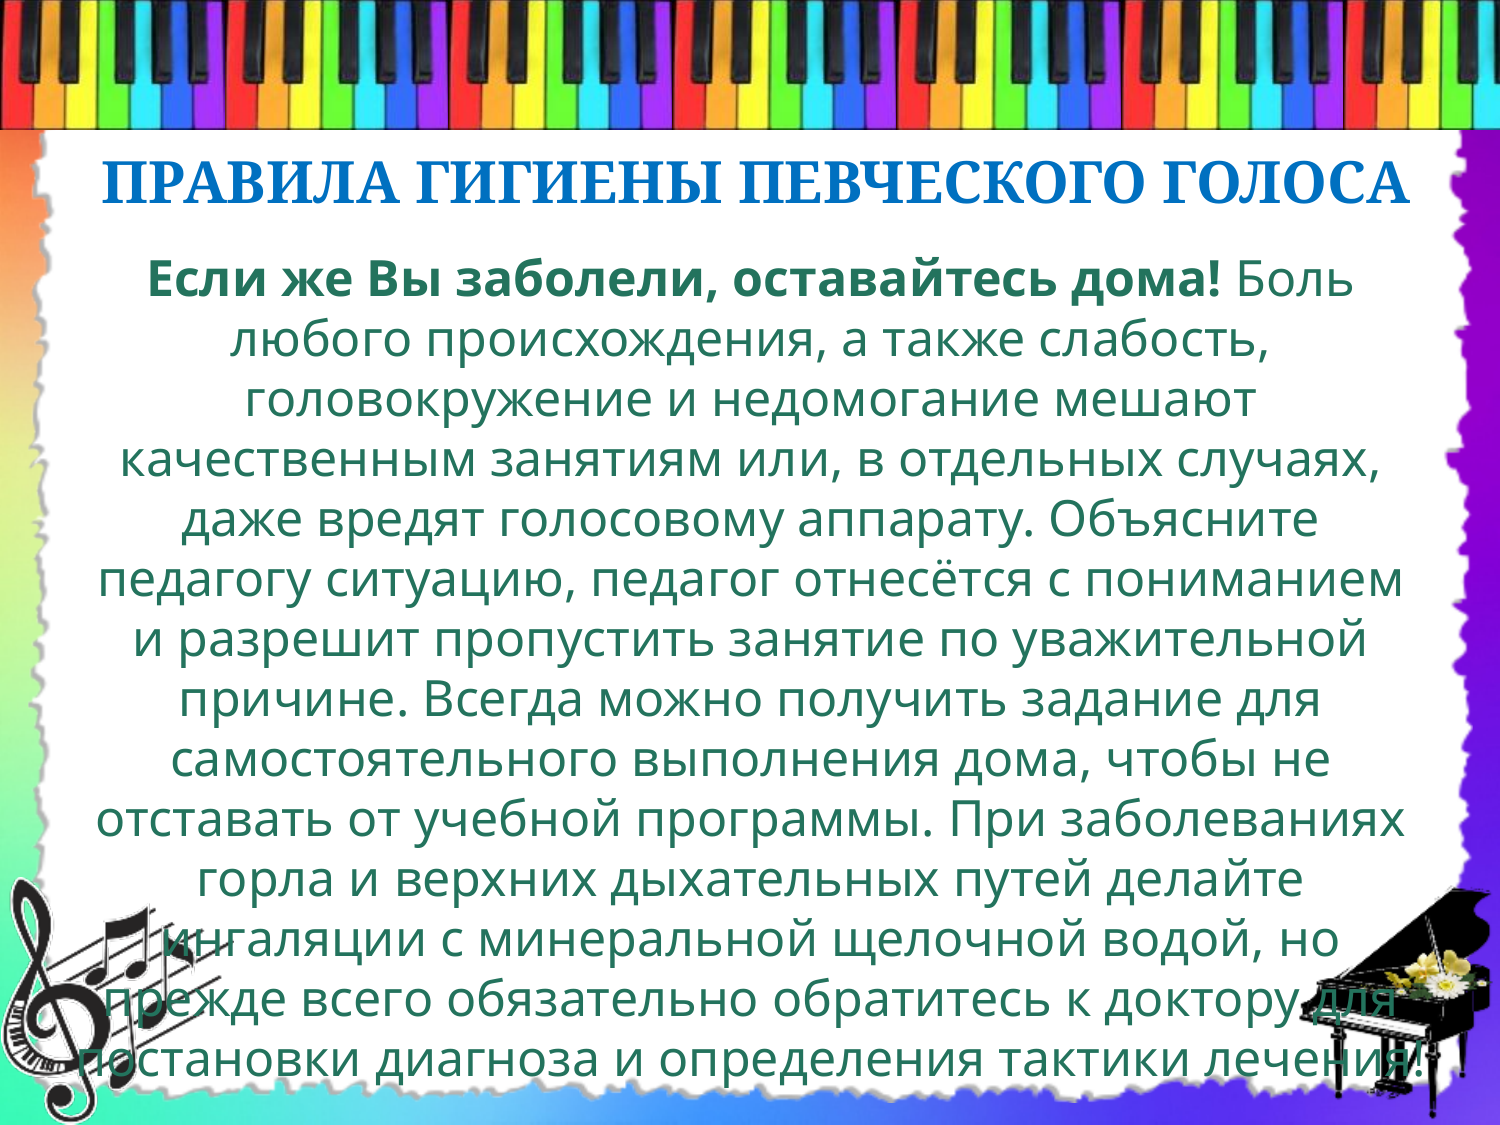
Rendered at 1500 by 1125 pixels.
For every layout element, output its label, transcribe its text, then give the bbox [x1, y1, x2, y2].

text_box Если же Вы заболели, оставайтесь дома! Боль любого происхождения, а также слабость, головокружение и недомогание мешают качественным занятиям или, в отдельных случаях, даже вредят голосовому аппарату. Объясните педагогу ситуацию, педагог отнесётся с пониманием и разрешит пропустить занятие по уважительной причине. Всегда можно получить задание для самостоятельного выполнения дома, чтобы не отставать от учебной программы. При заболеваниях горла и верхних дыхательных путей делайте ингаляции с минеральной щелочной водой, но прежде всего обязательно обратитесь к доктору для постановки диагноза и определения тактики лечения! [60, 239, 1442, 1095]
text_box Правило №2 [0, 239, 1500, 1125]
text_box ПРАВИЛА ГИГИЕНЫ ПЕВЧЕСКОГО ГОЛОСА [64, 137, 1448, 223]
picture [0, 0, 1500, 239]
